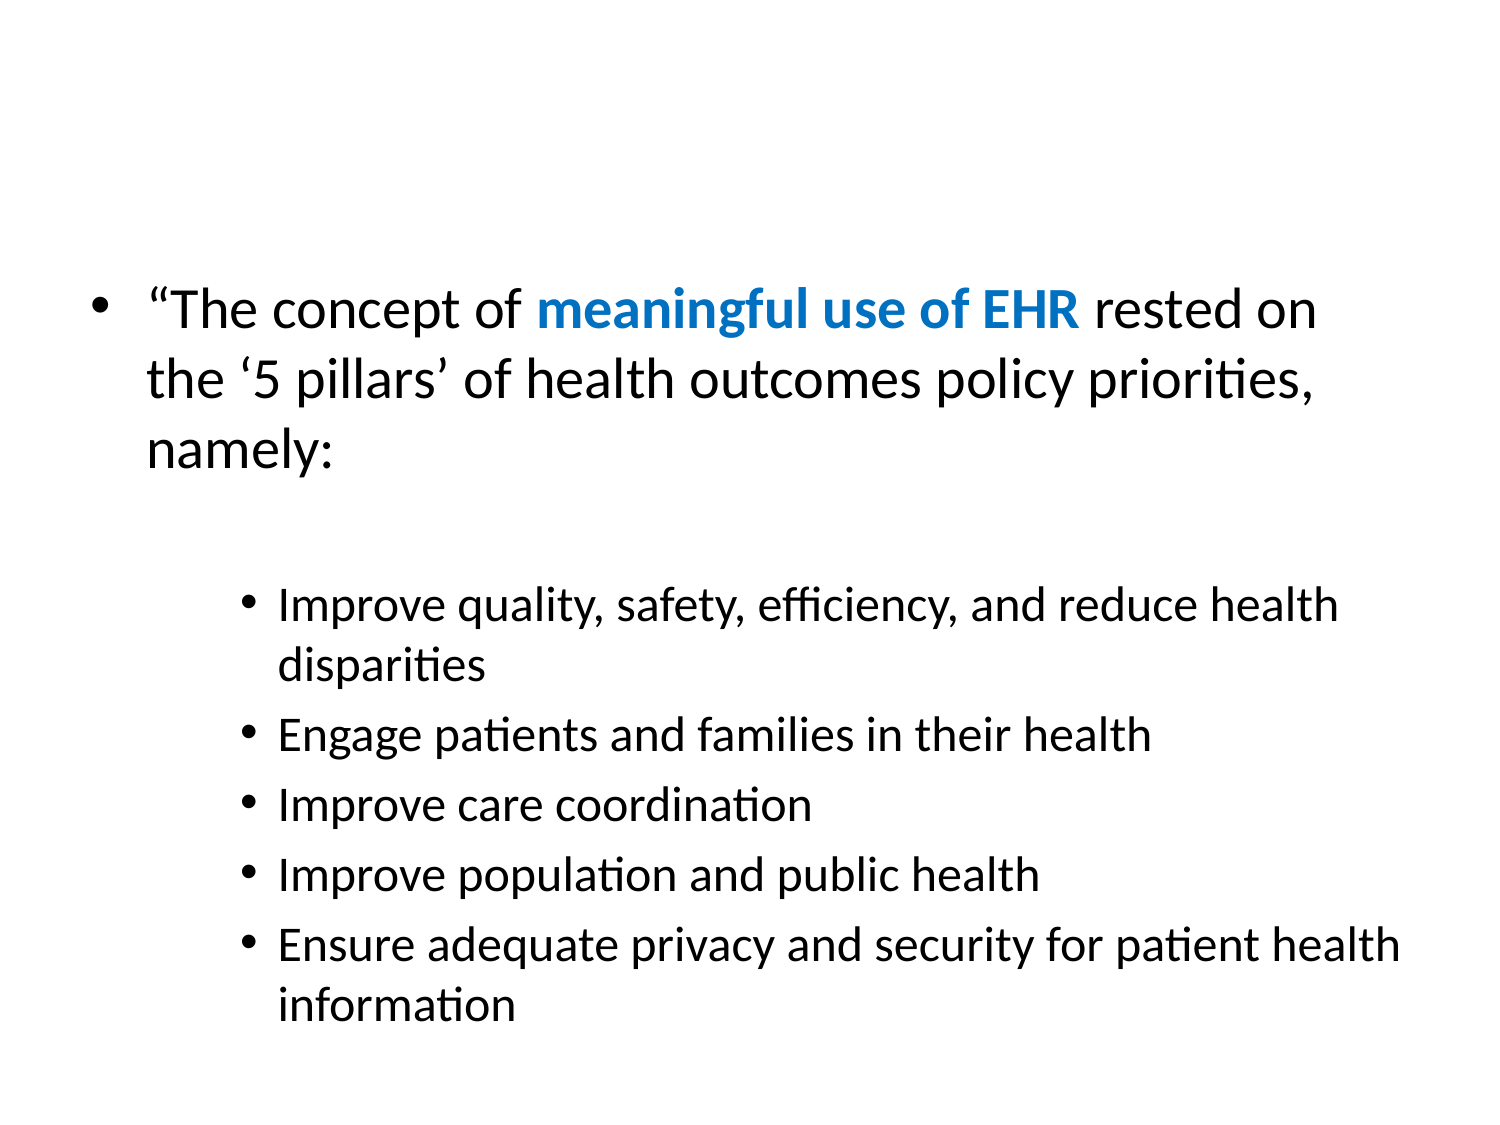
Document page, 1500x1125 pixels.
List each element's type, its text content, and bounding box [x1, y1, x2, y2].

list “The concept of meaningful use of EHR rested on the ‘5 pillars’ of health outcomes policy priorities, namely: Improve quality, safety, efficiency, and reduce health disparities Engage patients and families in their health Improve care coordination Improve population and public health Ensure adequate privacy and security for patient health information [75, 262, 1425, 1088]
